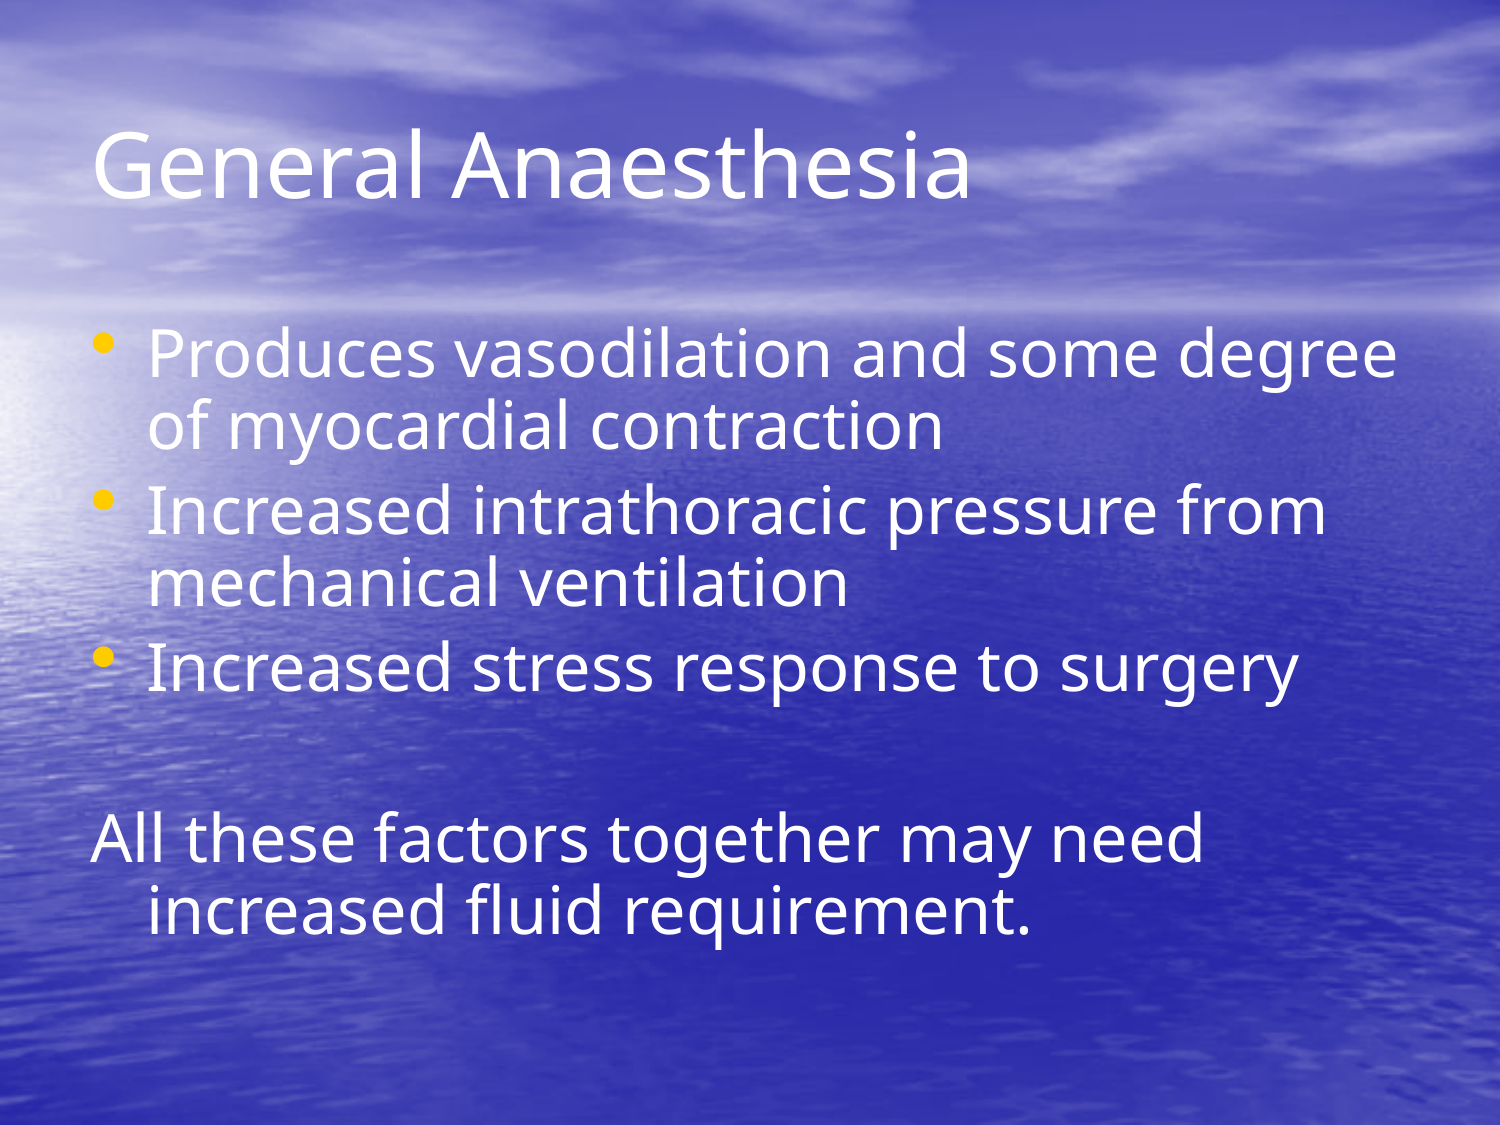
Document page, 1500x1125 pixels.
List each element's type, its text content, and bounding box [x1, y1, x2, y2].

list Produces vasodilation and some degree of myocardial contraction Increased intrathoracic pressure from mechanical ventilation Increased stress response to surgery All these factors together may need increased fluid requirement. [75, 312, 1425, 988]
title General Anaesthesia [75, 47, 1425, 275]
